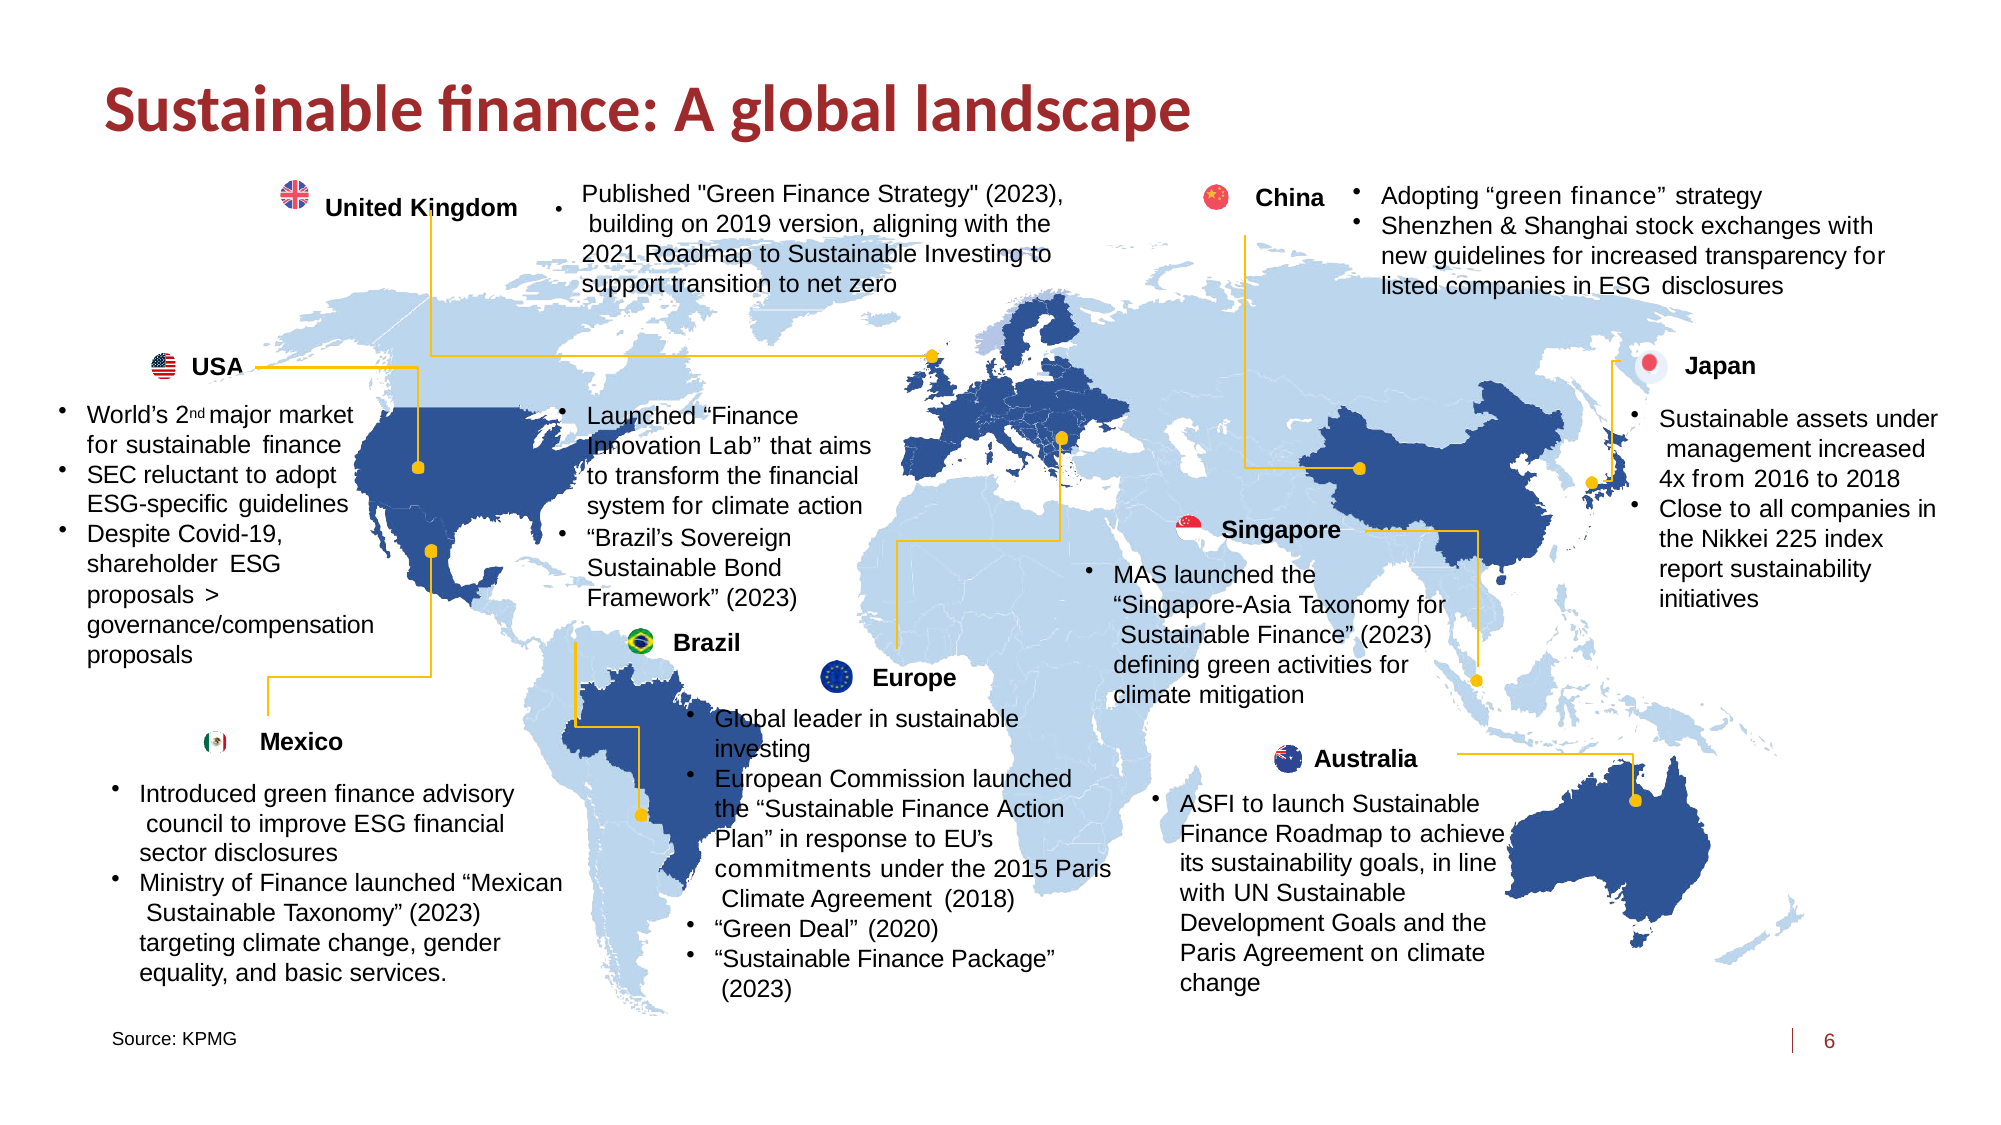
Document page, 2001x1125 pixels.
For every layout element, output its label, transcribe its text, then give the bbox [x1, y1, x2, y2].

text_box Mexico Introduced green finance advisory council to improve ESG financial sector disclosures Ministry of Finance launched “Mexican Sustainable Taxonomy” (2023) targeting climate change, gender equality, and basic services. [109, 722, 207, 987]
text_box [424, 544, 438, 558]
text_box [430, 210, 931, 356]
text_box proposals > [84, 576, 207, 606]
text_box [896, 439, 1061, 649]
text_box [634, 808, 648, 822]
text_box Sustainable assets under management increased 4x from 2016 to 2018 Close to all companies in the Nikkei 225 index report sustainability initiatives [1628, 400, 1947, 613]
text_box Brazil [670, 624, 743, 657]
text_box [1055, 431, 1068, 445]
text_box [1273, 744, 1302, 773]
text_box [1365, 531, 1478, 668]
text_box World’s 2nd major market for sustainable finance SEC reluctant to adopt ESG-specific guidelines Despite Covid-19, shareholder ESG [47, 396, 207, 578]
text_box [1635, 350, 1668, 384]
text_box [207, 235, 1805, 1016]
text_box ASFI to launch Sustainable Finance Roadmap to achieve its sustainability goals, in line with UN Sustainable Development Goals and the Paris Agreement on climate change [1149, 785, 1514, 997]
text_box Australia [1311, 740, 1421, 773]
text_box governance/compensation [84, 606, 207, 639]
text_box [1603, 361, 1622, 481]
title Sustainable finance: A global landscape [104, 70, 1489, 159]
text_box [1470, 674, 1483, 687]
text_box [150, 352, 176, 379]
text_box “Singapore-Asia Taxonomy for Sustainable Finance” (2023) defining green activities for climate mitigation [1111, 586, 1451, 709]
text_box China [1253, 179, 1327, 212]
text_box Japan [1682, 347, 1758, 380]
text_box [627, 628, 654, 654]
text_box Europe Global leader in sustainable investing European Commission launched the “Sustainable Finance Action Plan” in response to EU’s [684, 647, 1087, 850]
text_box [1175, 514, 1202, 540]
text_box commitments under the 2015 Paris Climate Agreement (2018) “Green Deal” (2020) “Sustainable Finance Package” (2023) [684, 850, 1119, 1003]
text_box [203, 730, 227, 753]
text_box Source: KPMG [109, 1026, 239, 1050]
text_box [820, 660, 853, 693]
text_box [1245, 236, 1357, 468]
text_box [575, 642, 639, 808]
text_box Published "Green Finance Strategy" (2023), building on 2019 version, aligning with the 2021 Roadmap to Sustainable Investing to support transition to net zero [579, 175, 1069, 298]
text_box [411, 461, 425, 474]
text_box Singapore MAS launched the [1082, 496, 1344, 589]
text_box proposals [84, 636, 196, 669]
text_box [268, 557, 431, 716]
text_box [280, 180, 309, 209]
text_box [254, 367, 419, 462]
text_box Adopting “green finance” strategy Shenzhen & Shanghai stock exchanges with new guidelines for increased transparency for listed companies in ESG disclosures [1350, 177, 1902, 300]
text_box [1203, 184, 1229, 210]
text_box [1456, 754, 1634, 801]
text_box USA [189, 348, 207, 381]
text_box [1629, 794, 1642, 807]
text_box Launched “Finance Innovation Lab” that aims to transform the financial system for climate action “Brazil’s Sovereign Sustainable Bond Framework” (2023) [556, 397, 884, 612]
text_box [925, 349, 938, 363]
text_box [1353, 462, 1366, 475]
text_box United Kingdom • [323, 177, 565, 225]
text_box [1585, 476, 1598, 489]
